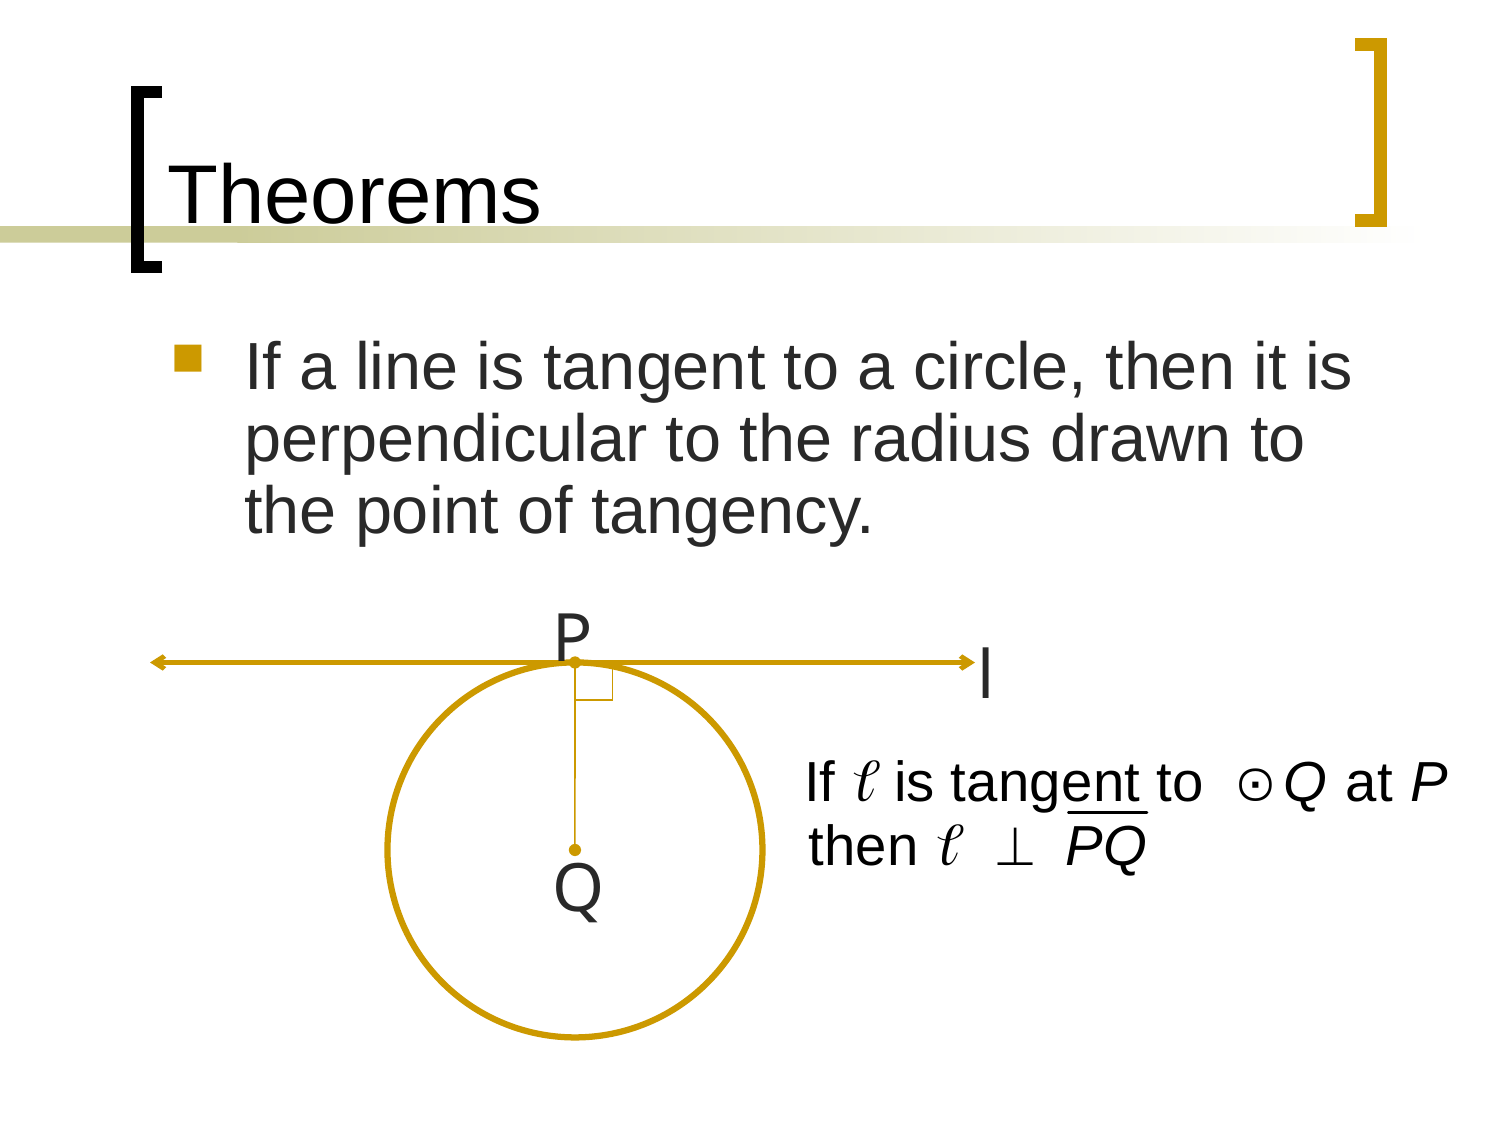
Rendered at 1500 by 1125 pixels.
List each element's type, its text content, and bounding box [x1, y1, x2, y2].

list If a line is tangent to a circle, then it is perpendicular to the radius drawn to the point of tangency. [155, 324, 1413, 576]
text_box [799, 799, 1158, 885]
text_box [799, 749, 1463, 826]
text_box [387, 666, 763, 1038]
text_box P [537, 587, 700, 683]
text_box Q [537, 837, 700, 933]
text_box [150, 655, 537, 670]
text_box [575, 662, 613, 700]
title Theorems [152, 15, 1328, 248]
text_box l [962, 624, 1125, 720]
